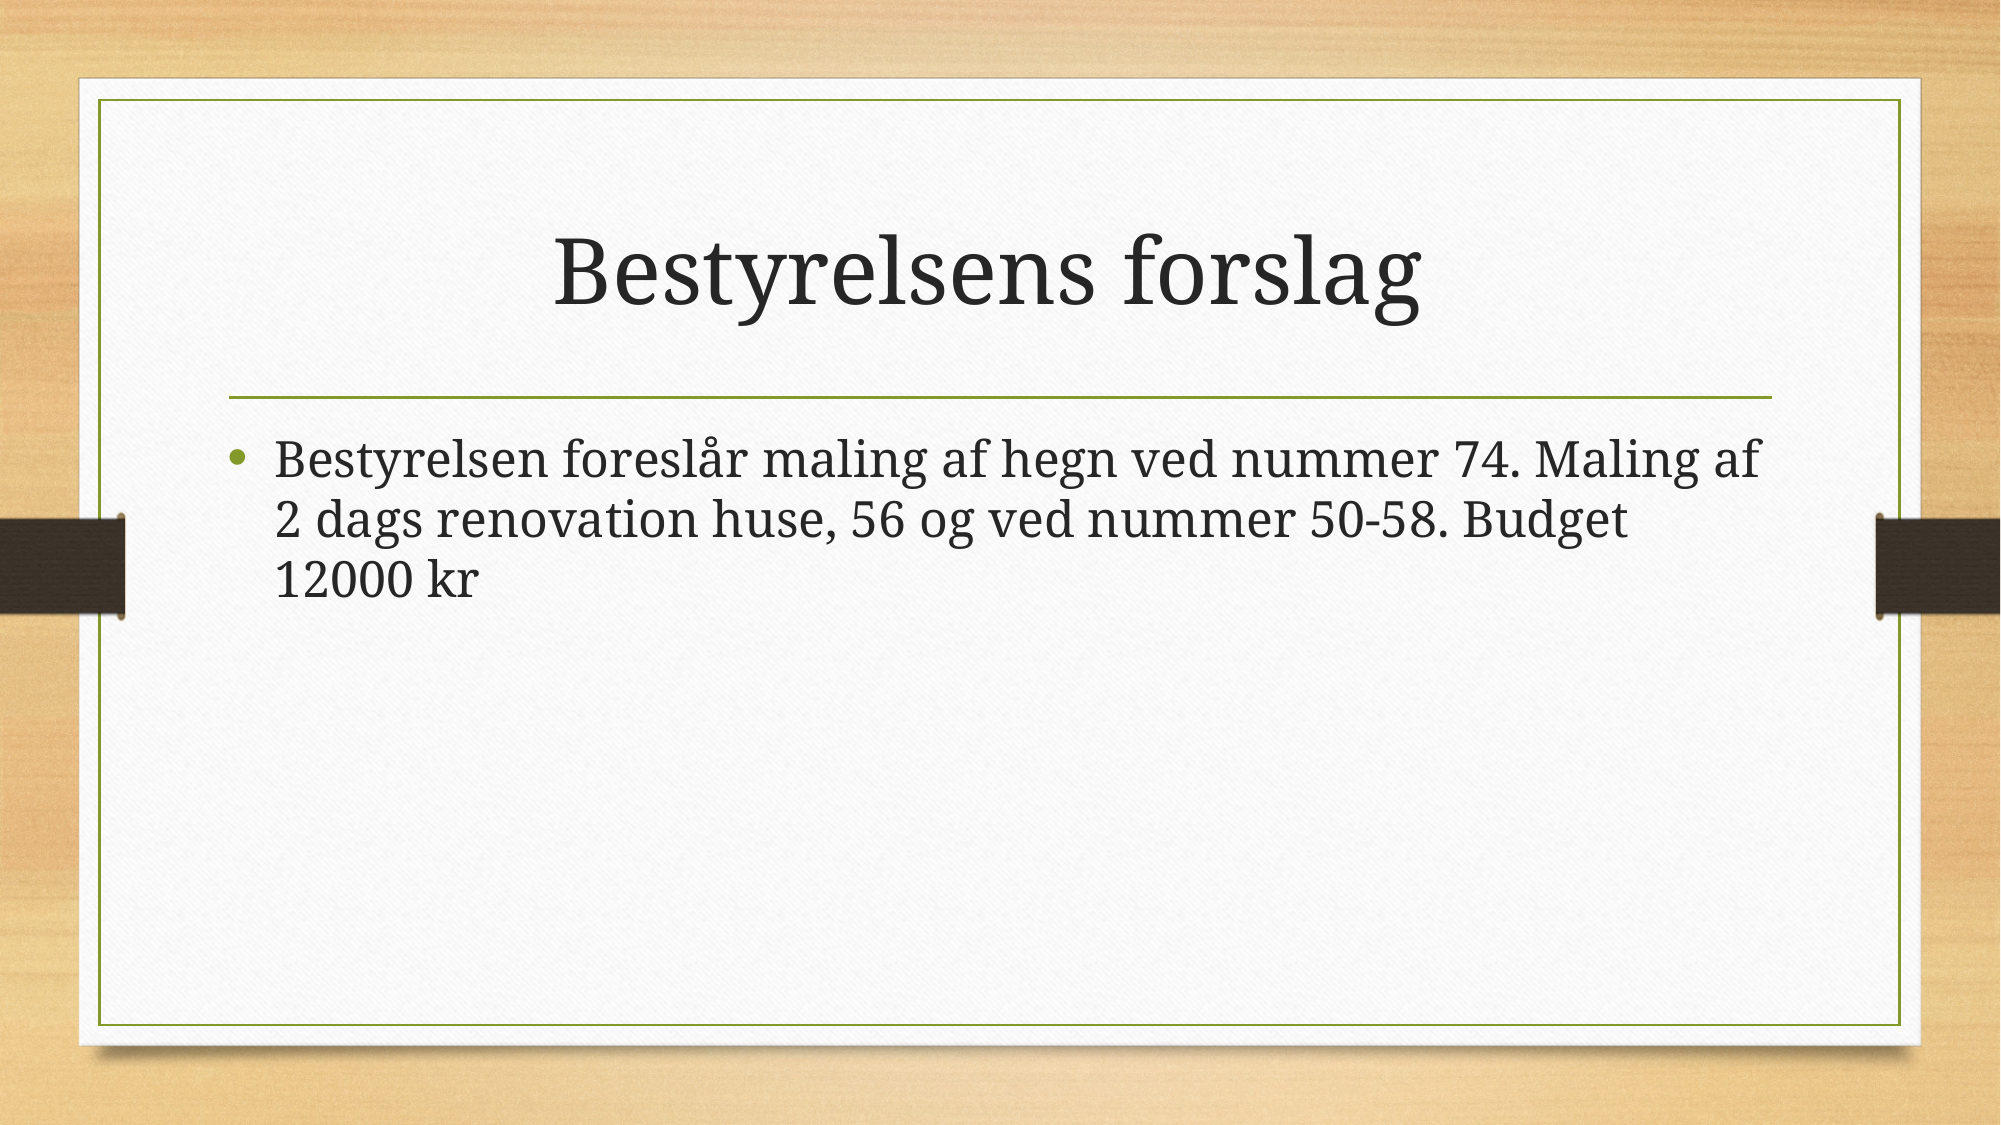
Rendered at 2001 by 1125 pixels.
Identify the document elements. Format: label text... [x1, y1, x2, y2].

list Bestyrelsen foreslår maling af hegn ved nummer 74. Maling af 2 dags renovation huse, 56 og ved nummer 50-58. Budget 12000 kr [212, 419, 1788, 964]
picture [0, 0, 2001, 1125]
title Bestyrelsens forslag [212, 161, 1788, 375]
